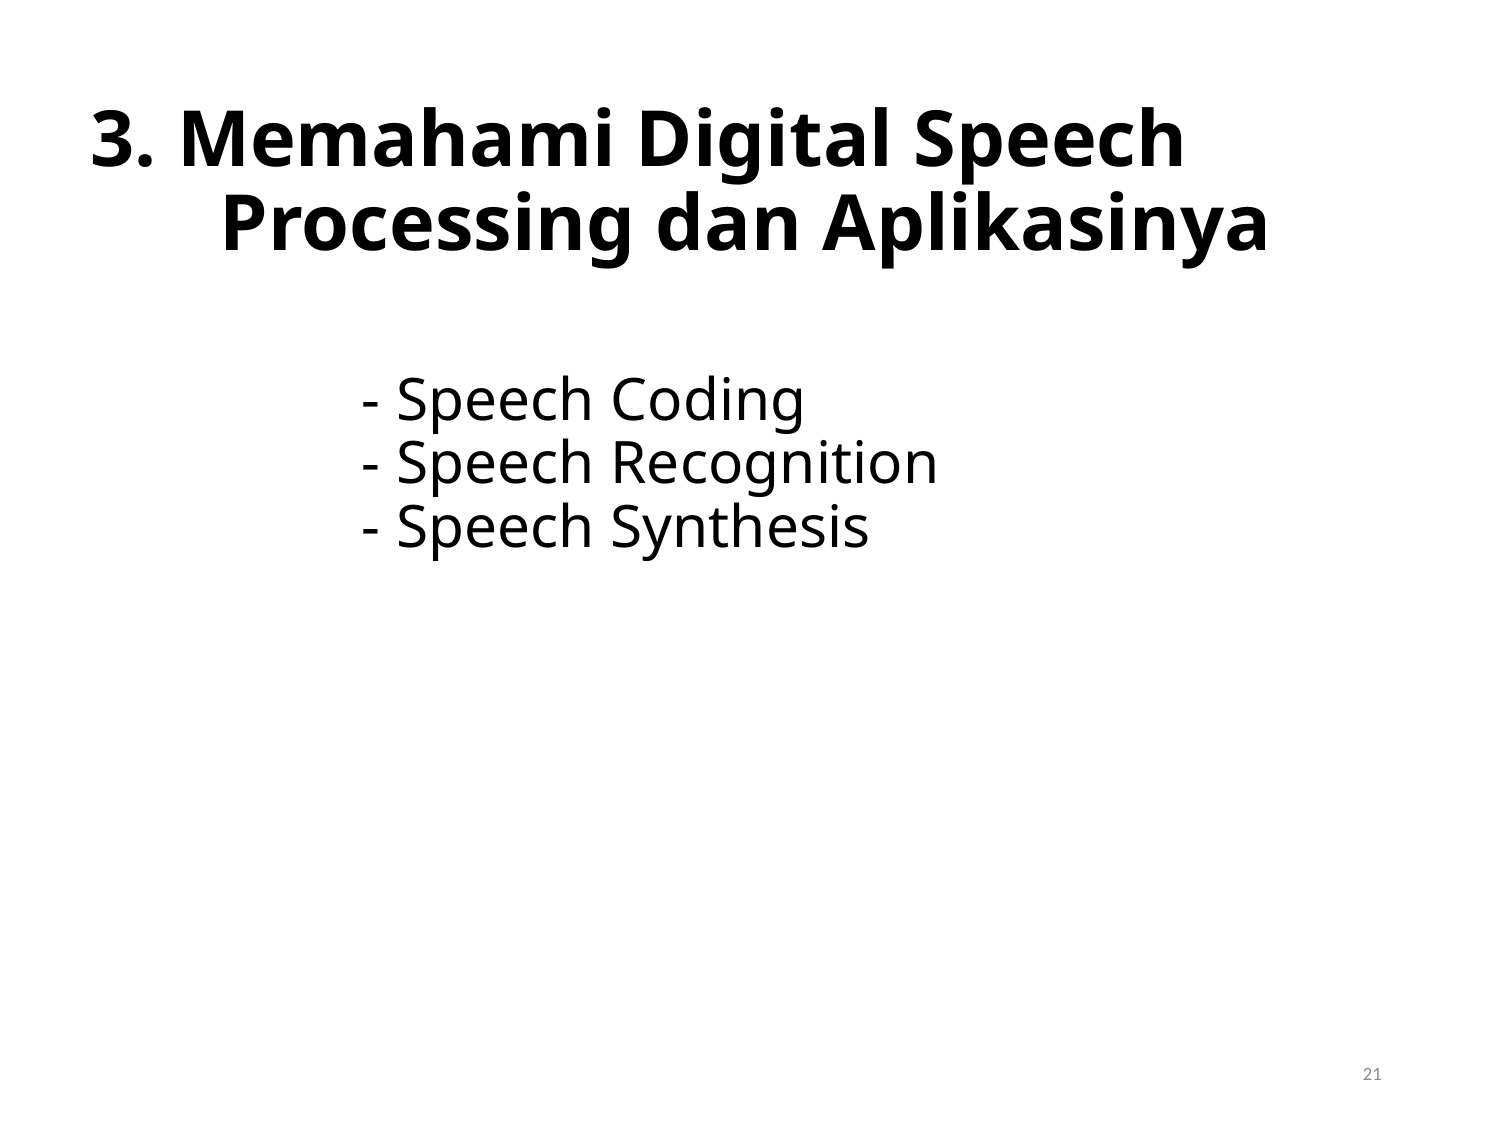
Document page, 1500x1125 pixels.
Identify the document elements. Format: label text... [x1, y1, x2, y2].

slide_number 21 [1059, 1042, 1397, 1103]
list 3. Memahami Digital Speech Processing dan Aplikasinya [75, 90, 1426, 278]
title - Speech Coding - Speech Recognition - Speech Synthesis [346, 360, 971, 569]
